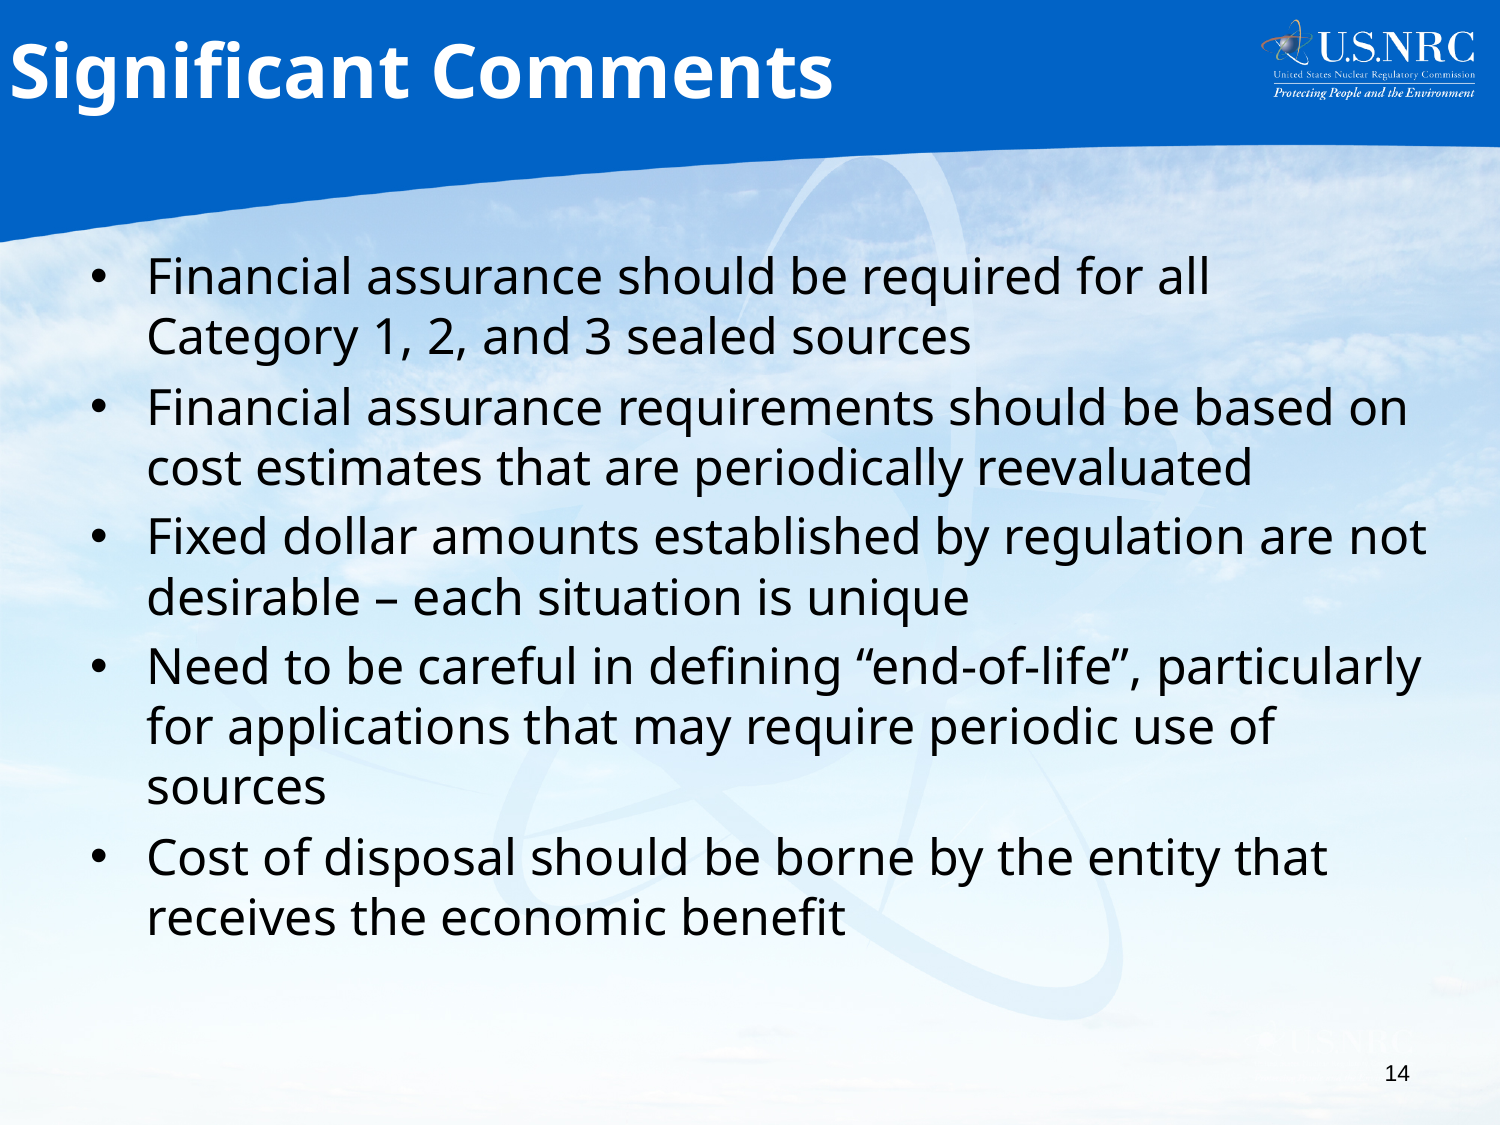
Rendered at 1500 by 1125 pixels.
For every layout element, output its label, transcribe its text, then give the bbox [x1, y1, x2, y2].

list Financial assurance should be required for all Category 1, 2, and 3 sealed sources Financial assurance requirements should be based on cost estimates that are periodically reevaluated Fixed dollar amounts established by regulation are not desirable – each situation is unique Need to be careful in defining “end-of-life”, particularly for applications that may require periodic use of sources Cost of disposal should be borne by the entity that receives the economic benefit [75, 237, 1450, 1075]
title Significant Comments [0, 0, 1345, 163]
picture [0, 0, 1500, 1125]
slide_number 14 [1074, 1042, 1425, 1103]
